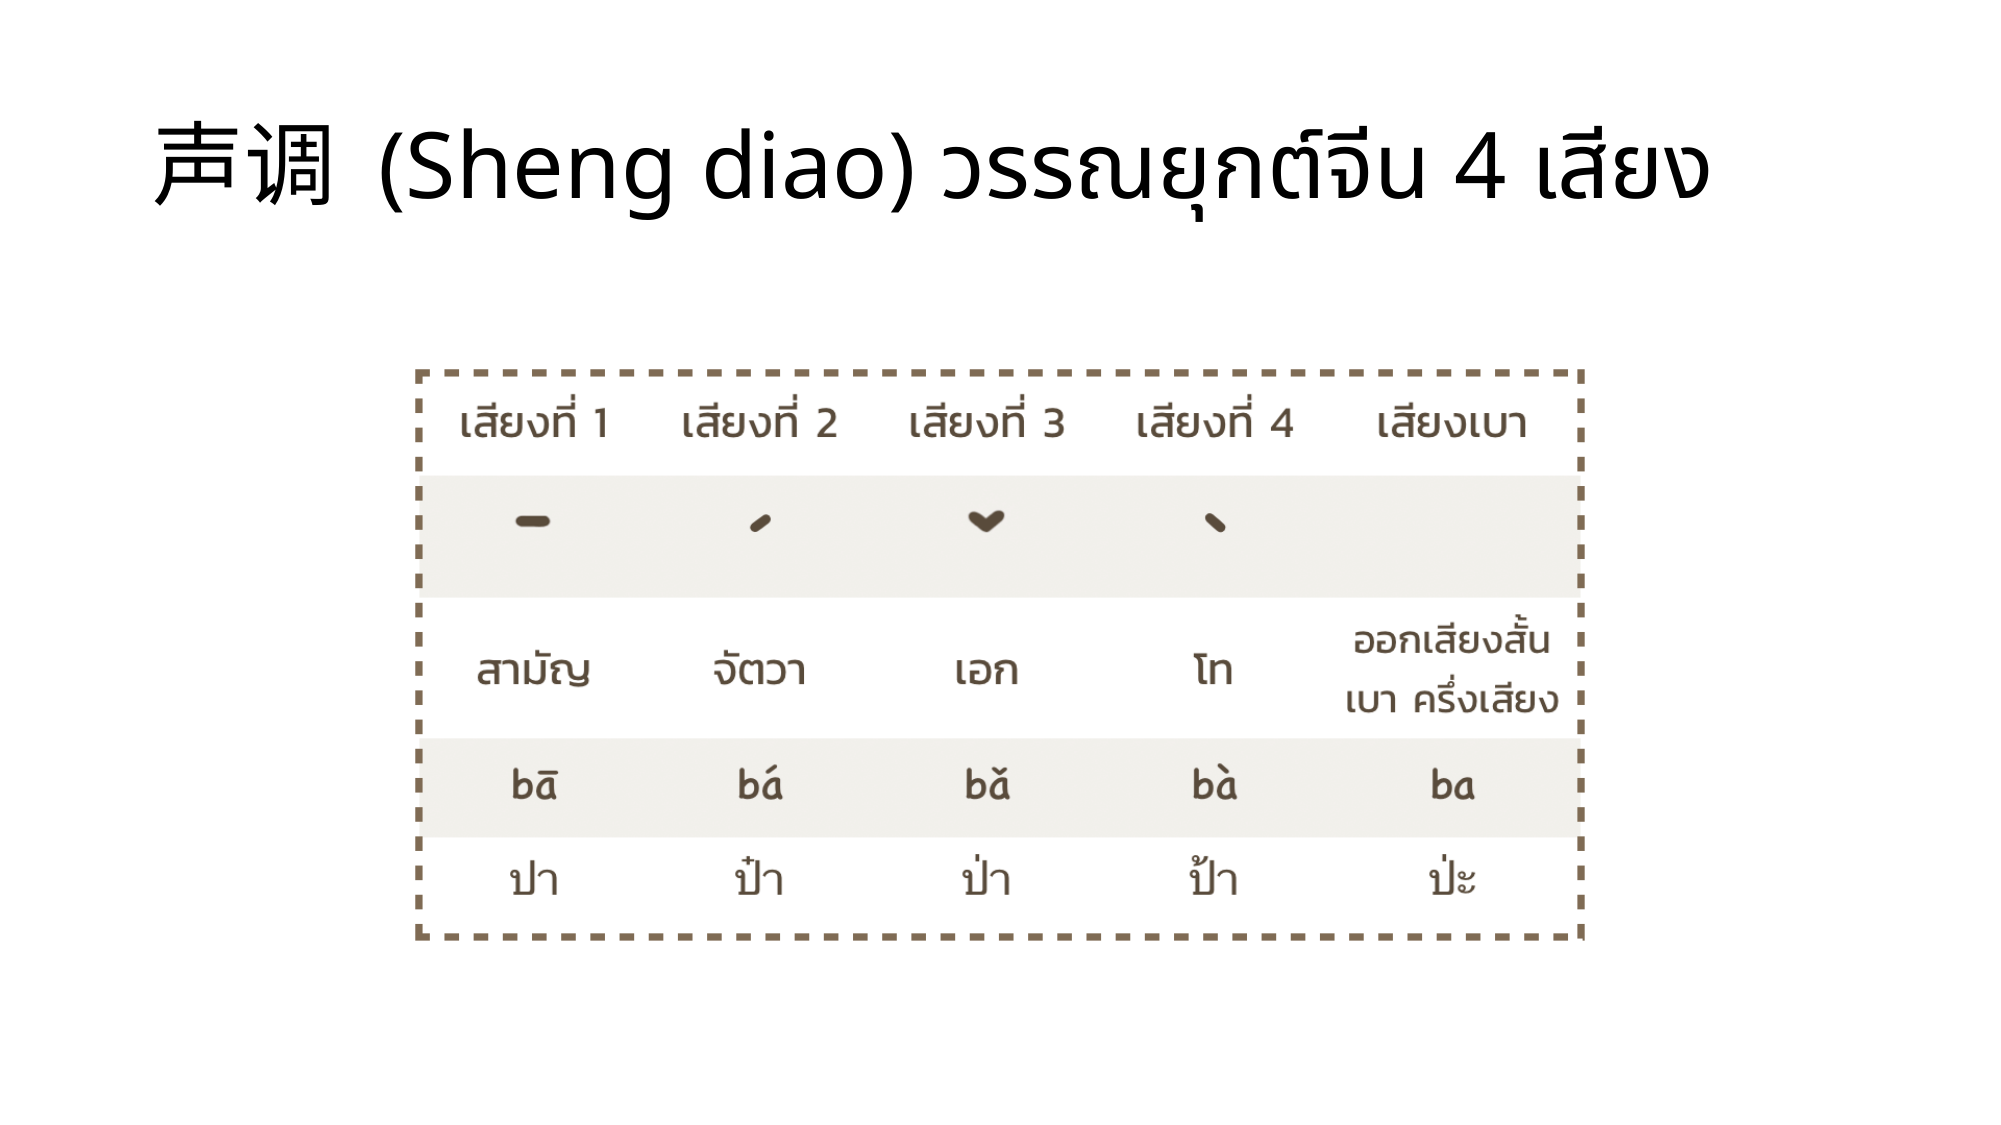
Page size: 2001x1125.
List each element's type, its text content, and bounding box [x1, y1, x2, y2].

title 声调 (Sheng diao) วรรณยุกต์จีน 4 เสียง [137, 59, 1863, 278]
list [408, 363, 1592, 950]
